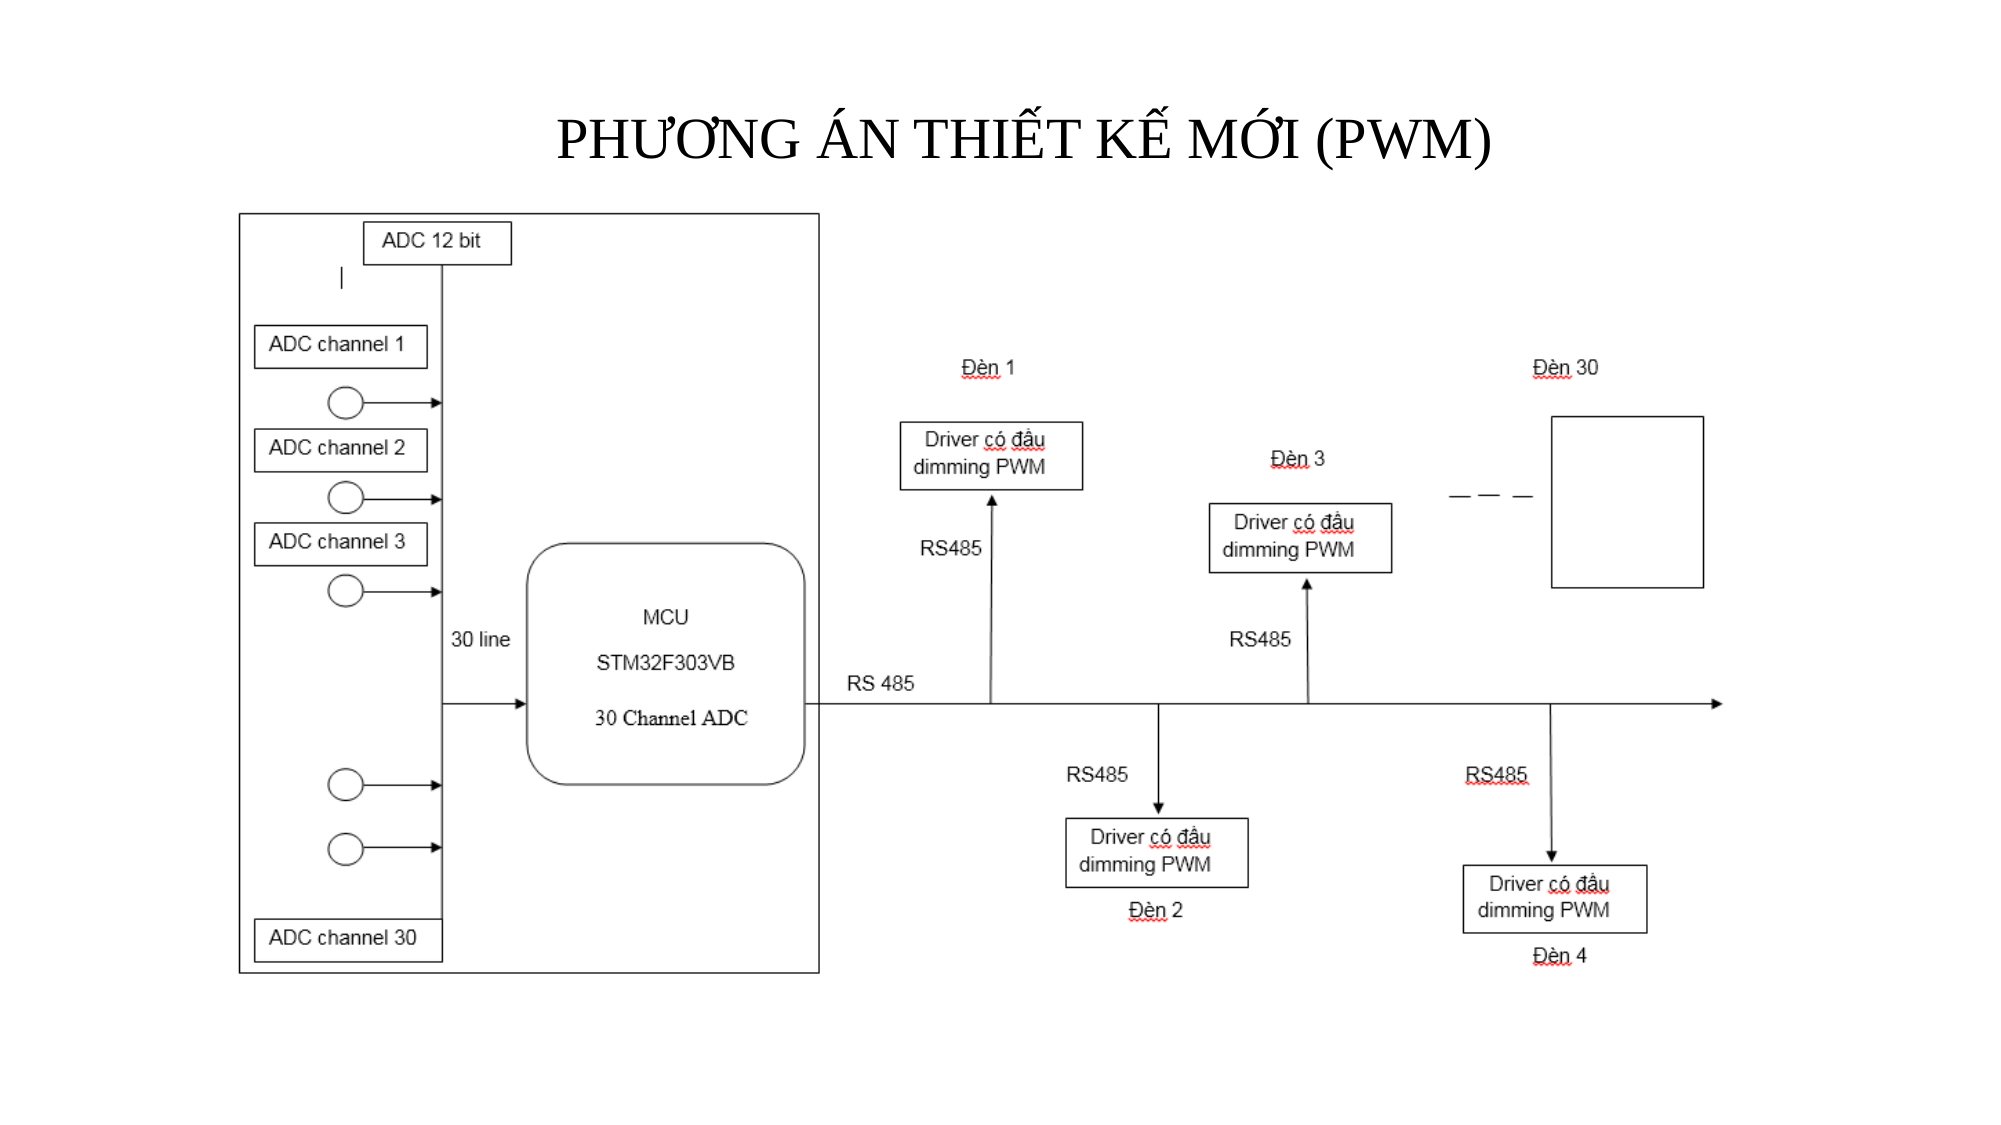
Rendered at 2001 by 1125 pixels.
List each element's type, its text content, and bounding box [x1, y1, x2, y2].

title PHƯƠNG ÁN THIẾT KẾ MỚI (PWM) [137, 59, 1863, 199]
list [228, 198, 1732, 1036]
